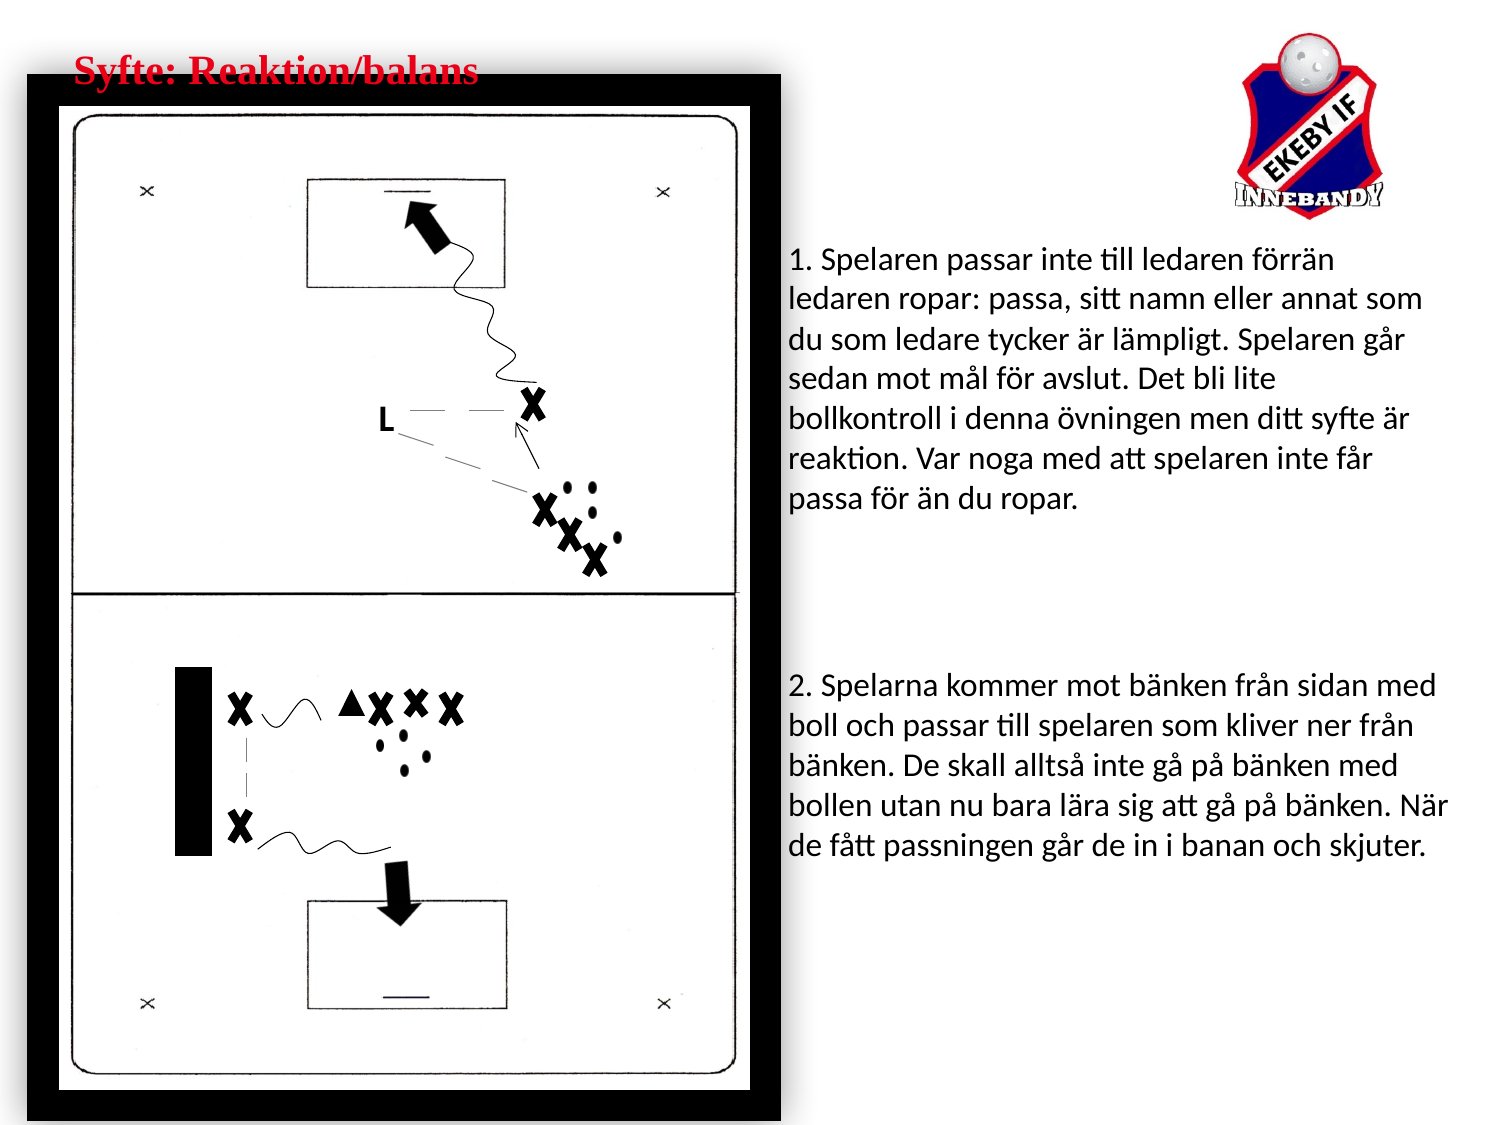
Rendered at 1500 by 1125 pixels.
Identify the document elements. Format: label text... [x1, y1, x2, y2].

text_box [503, 433, 551, 458]
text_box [398, 433, 434, 446]
picture [58, 105, 750, 1090]
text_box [492, 480, 528, 493]
text_box Syfte: Reaktion/balans [58, 35, 668, 100]
text_box 1. Spelaren passar inte till ledaren förrän ledaren ropar: passa, sitt namn eller annat som du som ledare tycker är lämpligt. Spelaren går sedan mot mål för avslut. Det bli lite bollkontroll i denna övningen men ditt syfte är reaktion. Var noga med att spelaren inte får passa för än du ropar. [773, 229, 1454, 524]
text_box 2. Spelarna kommer mot bänken från sidan med boll och passar till spelaren som kliver ner från bänken. De skall alltså inte gå på bänken med bollen utan nu bara lära sig att gå på bänken. När de fått passningen går de in i banan och skjuter. [773, 656, 1477, 871]
picture [1214, 30, 1400, 230]
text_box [445, 456, 481, 469]
